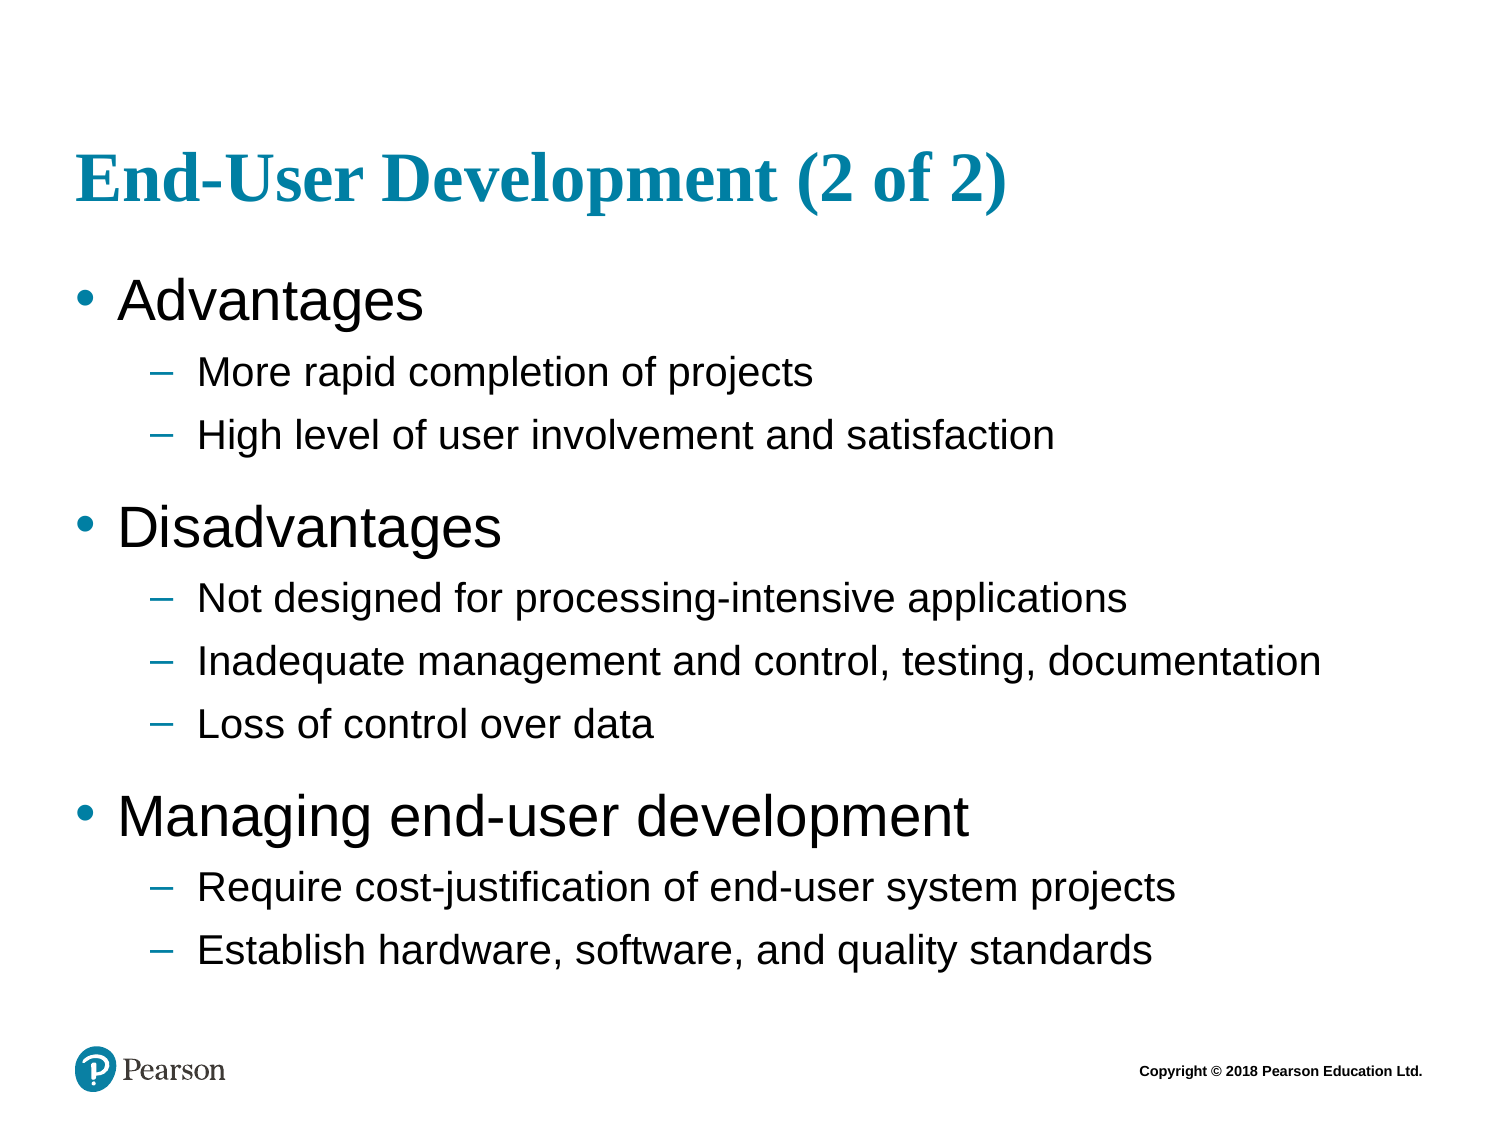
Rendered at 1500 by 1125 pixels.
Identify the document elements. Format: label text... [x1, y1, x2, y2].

list Advantages More rapid completion of projects High level of user involvement and satisfaction Disadvantages Not designed for processing-intensive applications Inadequate management and control, testing, documentation Loss of control over data Managing end-user development Require cost-justification of end-user system projects Establish hardware, software, and quality standards [75, 262, 1425, 1005]
title End-User Development (2 of 2) [75, 35, 1425, 216]
